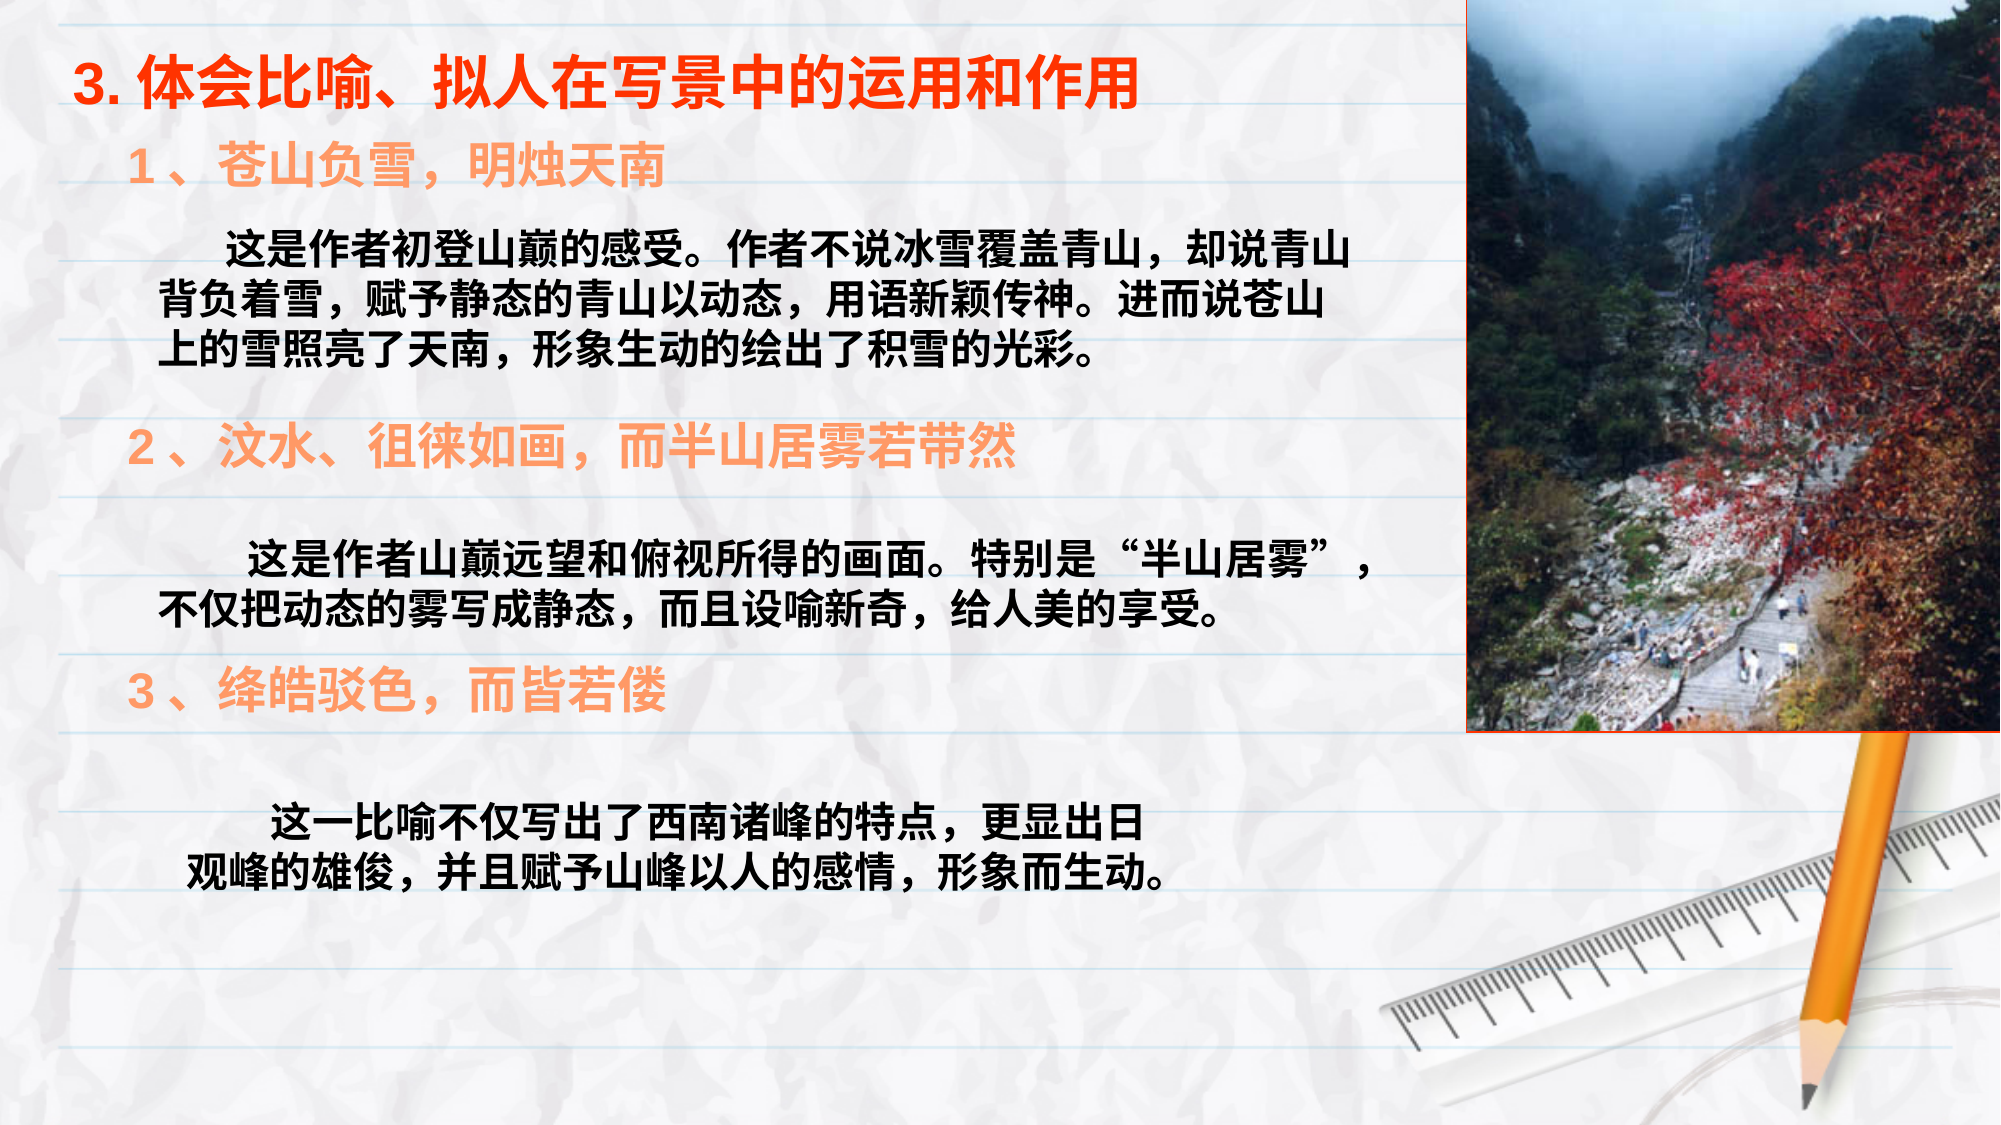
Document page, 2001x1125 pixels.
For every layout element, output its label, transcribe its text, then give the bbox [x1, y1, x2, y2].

text_box 2、汶水、徂徕如画，而半山居雾若带然 [112, 407, 1338, 483]
text_box 1、苍山负雪，明烛天南 [112, 126, 1338, 201]
text_box 这是作者山巅远望和俯视所得的画面。特别是“半山居雾”，不仅把动态的雾写成静态，而且设喻新奇，给人美的享受。 [142, 525, 1368, 641]
text_box 这是作者初登山巅的感受。作者不说冰雪覆盖青山，却说青山背负着雪，赋予静态的青山以动态，用语新颖传神。进而说苍山上的雪照亮了天南，形象生动的绘出了积雪的光彩。 [142, 215, 1368, 381]
text_box 3、绛皓驳色，而皆若偻 [112, 651, 1338, 727]
text_box 3.体会比喻、拟人在写景中的运用和作用 [57, 37, 1161, 124]
picture [0, 0, 2001, 1125]
text_box 这一比喻不仅写出了西南诸峰的特点，更显出日观峰的雄俊，并且赋予山峰以人的感情，形象而生动。 [171, 788, 1175, 954]
